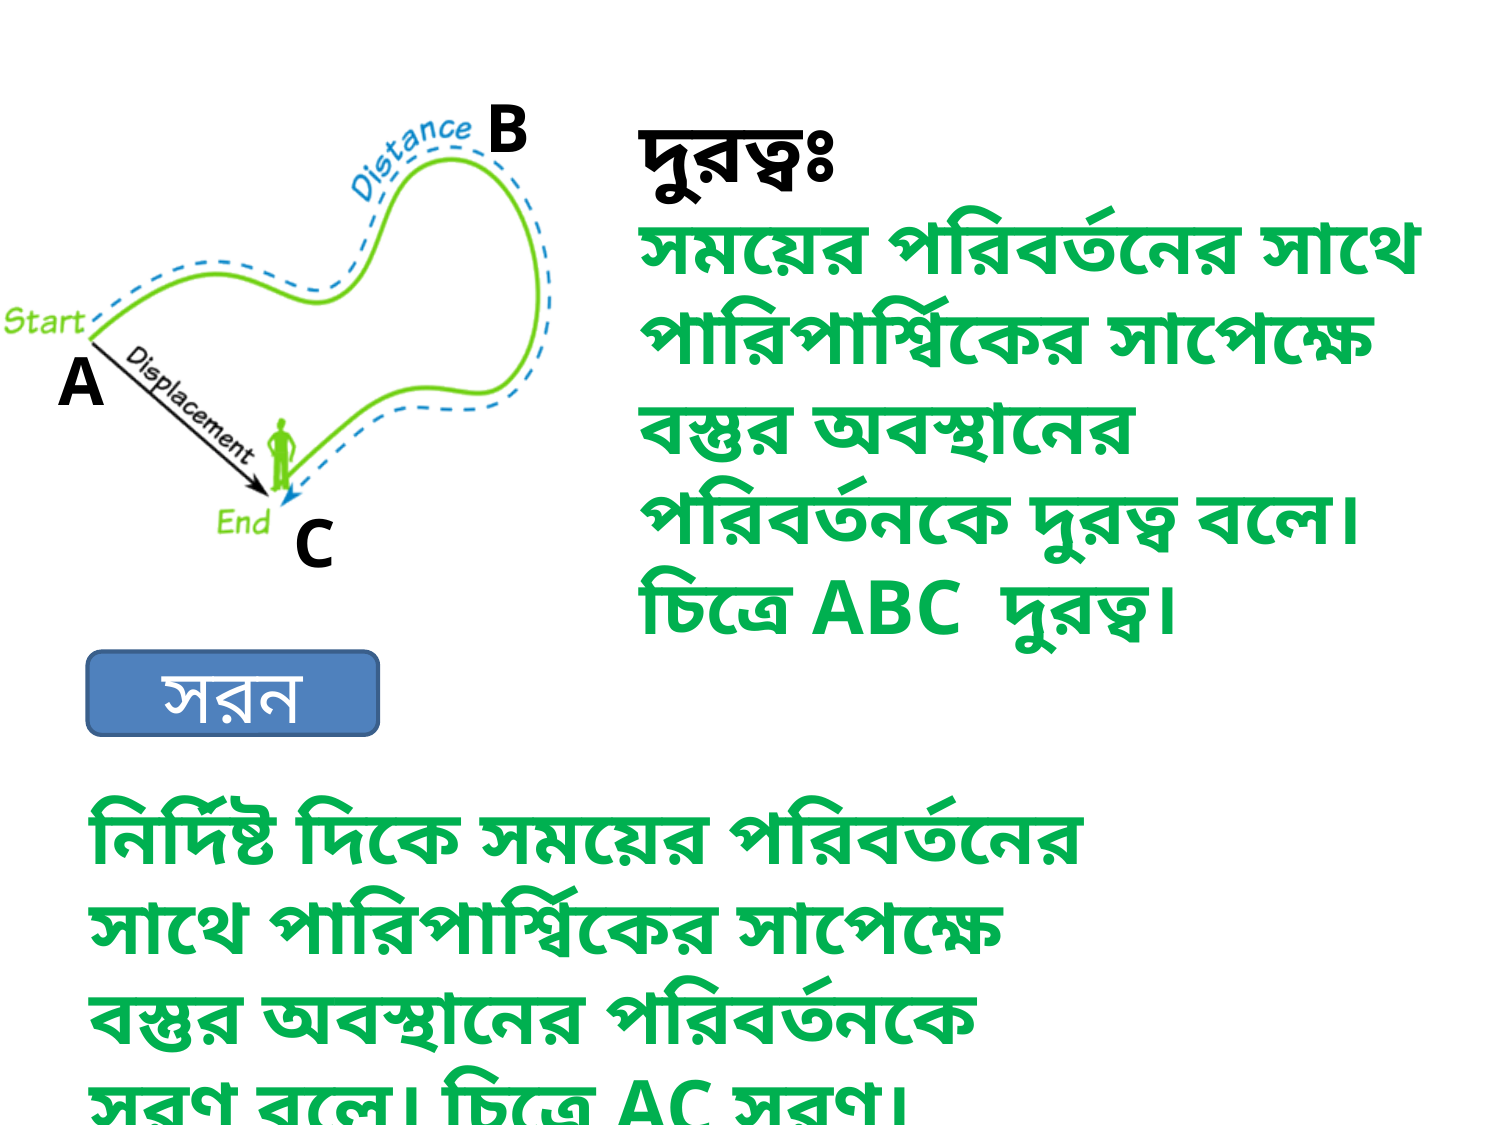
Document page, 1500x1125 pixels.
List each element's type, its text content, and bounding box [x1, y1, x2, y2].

text_box C [278, 545, 367, 589]
text_box নির্দিষ্ট দিকে সময়ের পরিবর্তনের সাথে পারিপার্শ্বিকের সাপেক্ষে বস্তুর অবস্থানের পরিবর্তনকে সরণ বলে। চিত্রে AC সরণ। [75, 691, 1112, 1125]
text_box সরন [85, 649, 381, 737]
text_box B [471, 78, 559, 113]
text_box দুরত্বঃ সময়ের পরিবর্তনের সাথে পারিপার্শ্বিকের সাপেক্ষে বস্তুর অবস্থানের পরিবর্তনকে দুরত্ব বলে। চিত্রে ABC দুরত্ব। [624, 91, 1478, 657]
picture [0, 113, 559, 538]
